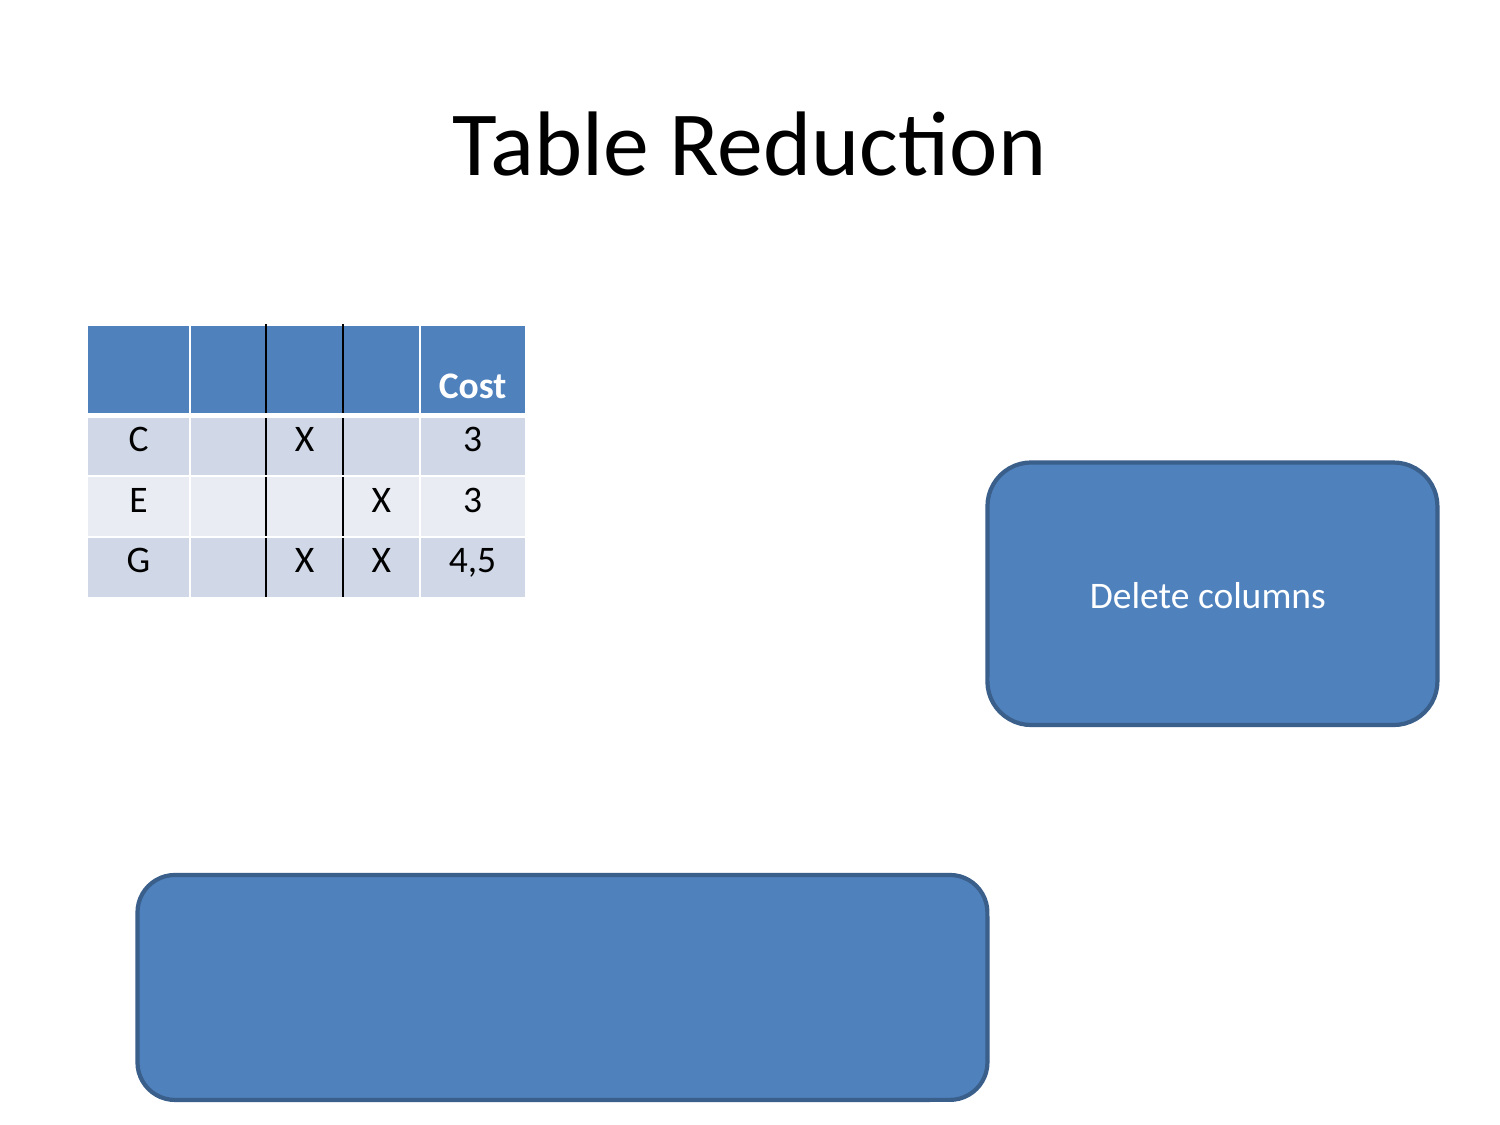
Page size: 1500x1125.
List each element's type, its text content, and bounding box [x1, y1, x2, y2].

title Table Reduction [75, 45, 1425, 233]
